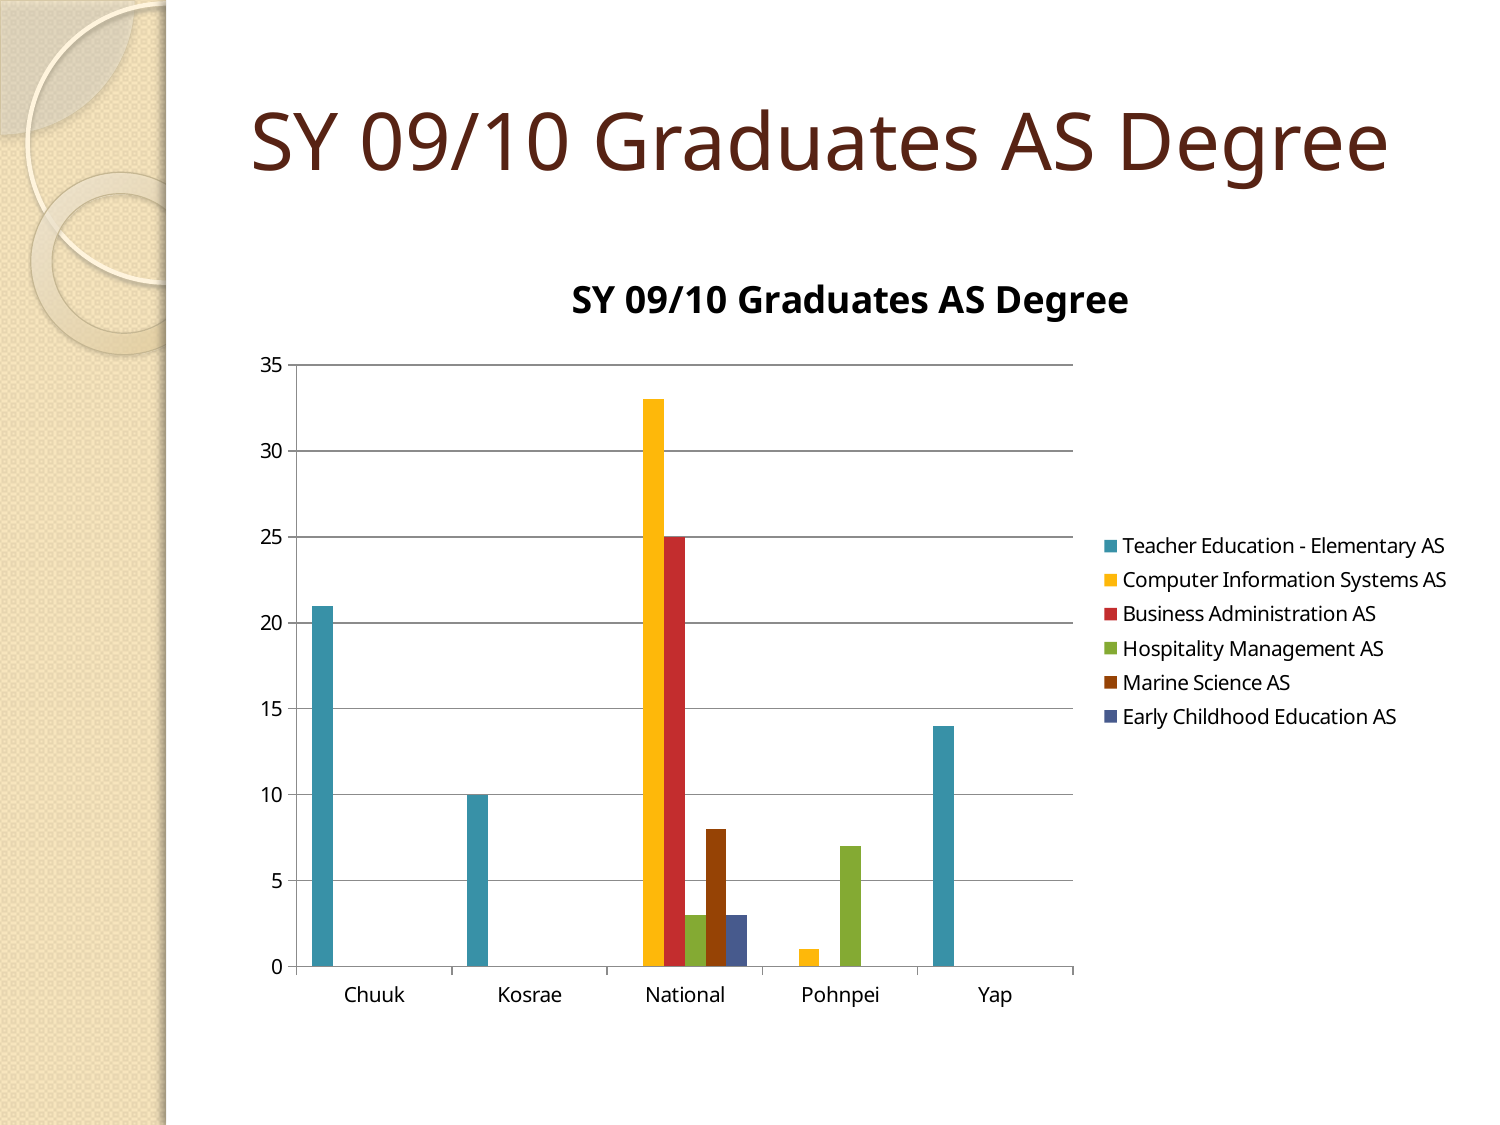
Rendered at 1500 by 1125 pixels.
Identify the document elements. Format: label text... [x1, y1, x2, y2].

title SY 09/10 Graduates AS Degree [235, 45, 1466, 233]
chart [235, 237, 1466, 1026]
